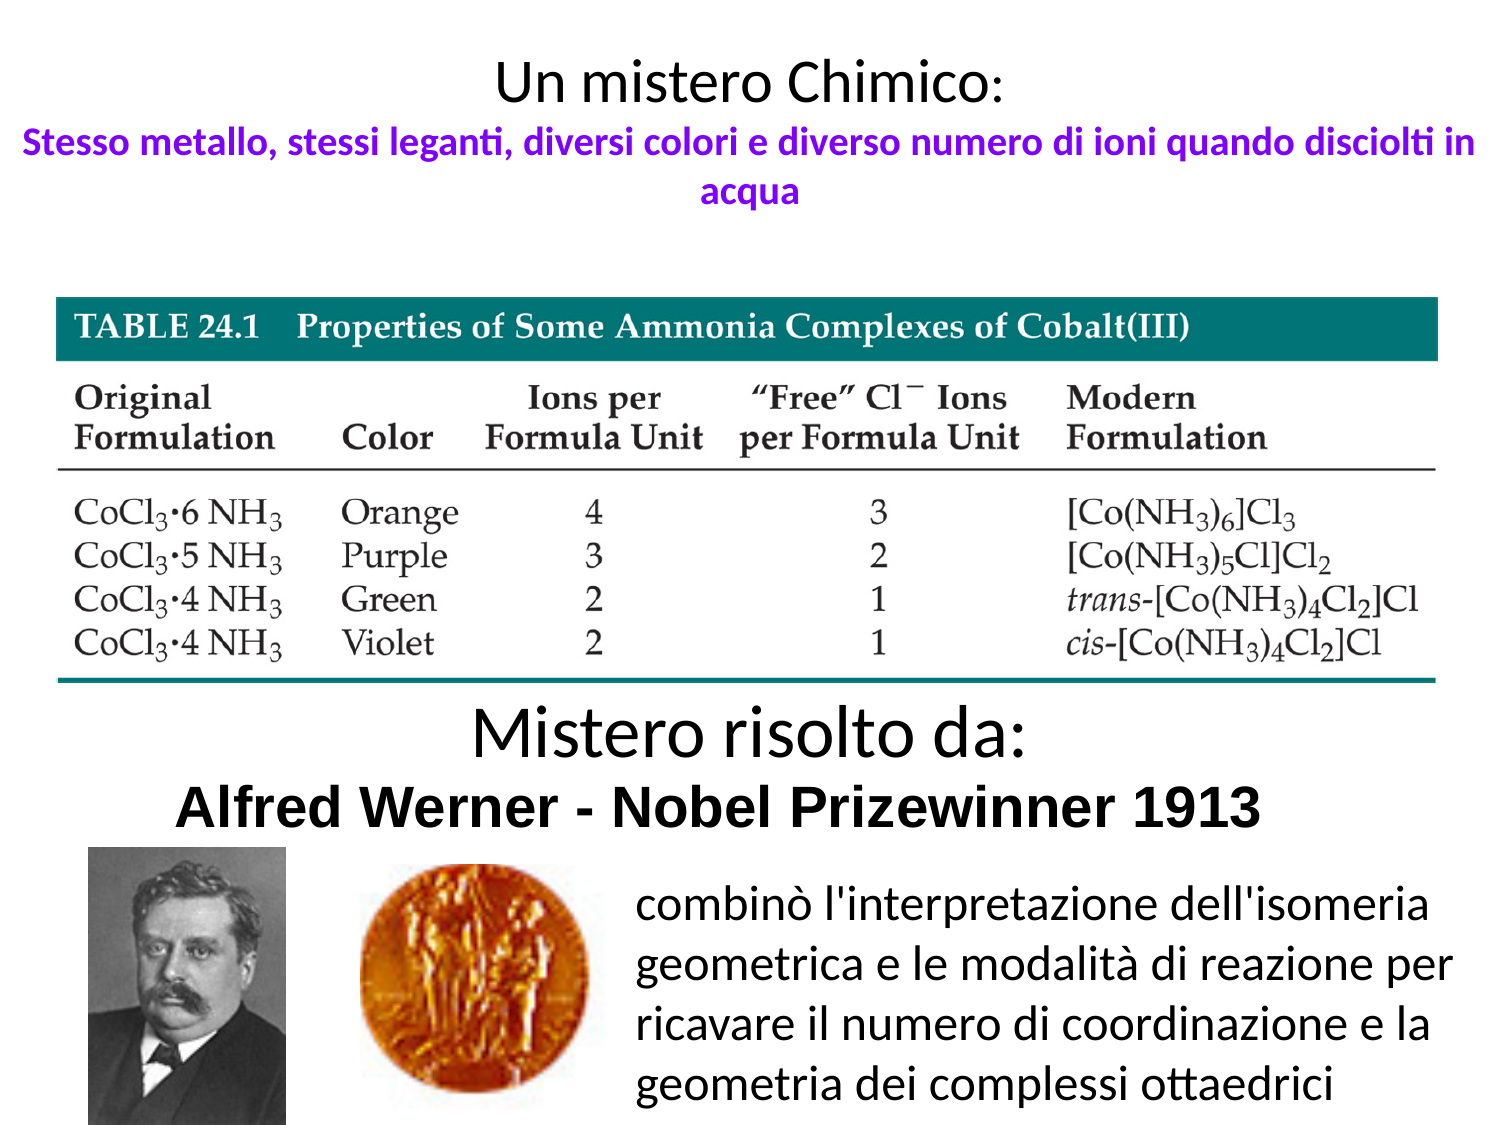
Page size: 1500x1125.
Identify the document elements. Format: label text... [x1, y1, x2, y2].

picture [359, 864, 621, 1125]
picture [88, 846, 286, 1125]
title Un mistero Chimico: Stesso metallo, stessi leganti, diversi colori e diverso numero di ioni quando disciolti in acqua [0, 32, 1500, 221]
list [46, 287, 1448, 693]
text_box Alfred Werner - Nobel Prizewinner 1913 [160, 762, 1279, 847]
text_box combinò l'interpretazione dell'isomeria geometrica e le modalità di reazione per ricavare il numero di coordinazione e la geometria dei complessi ottaedrici [621, 863, 1500, 1118]
text_box Mistero risolto da: [455, 702, 1044, 781]
